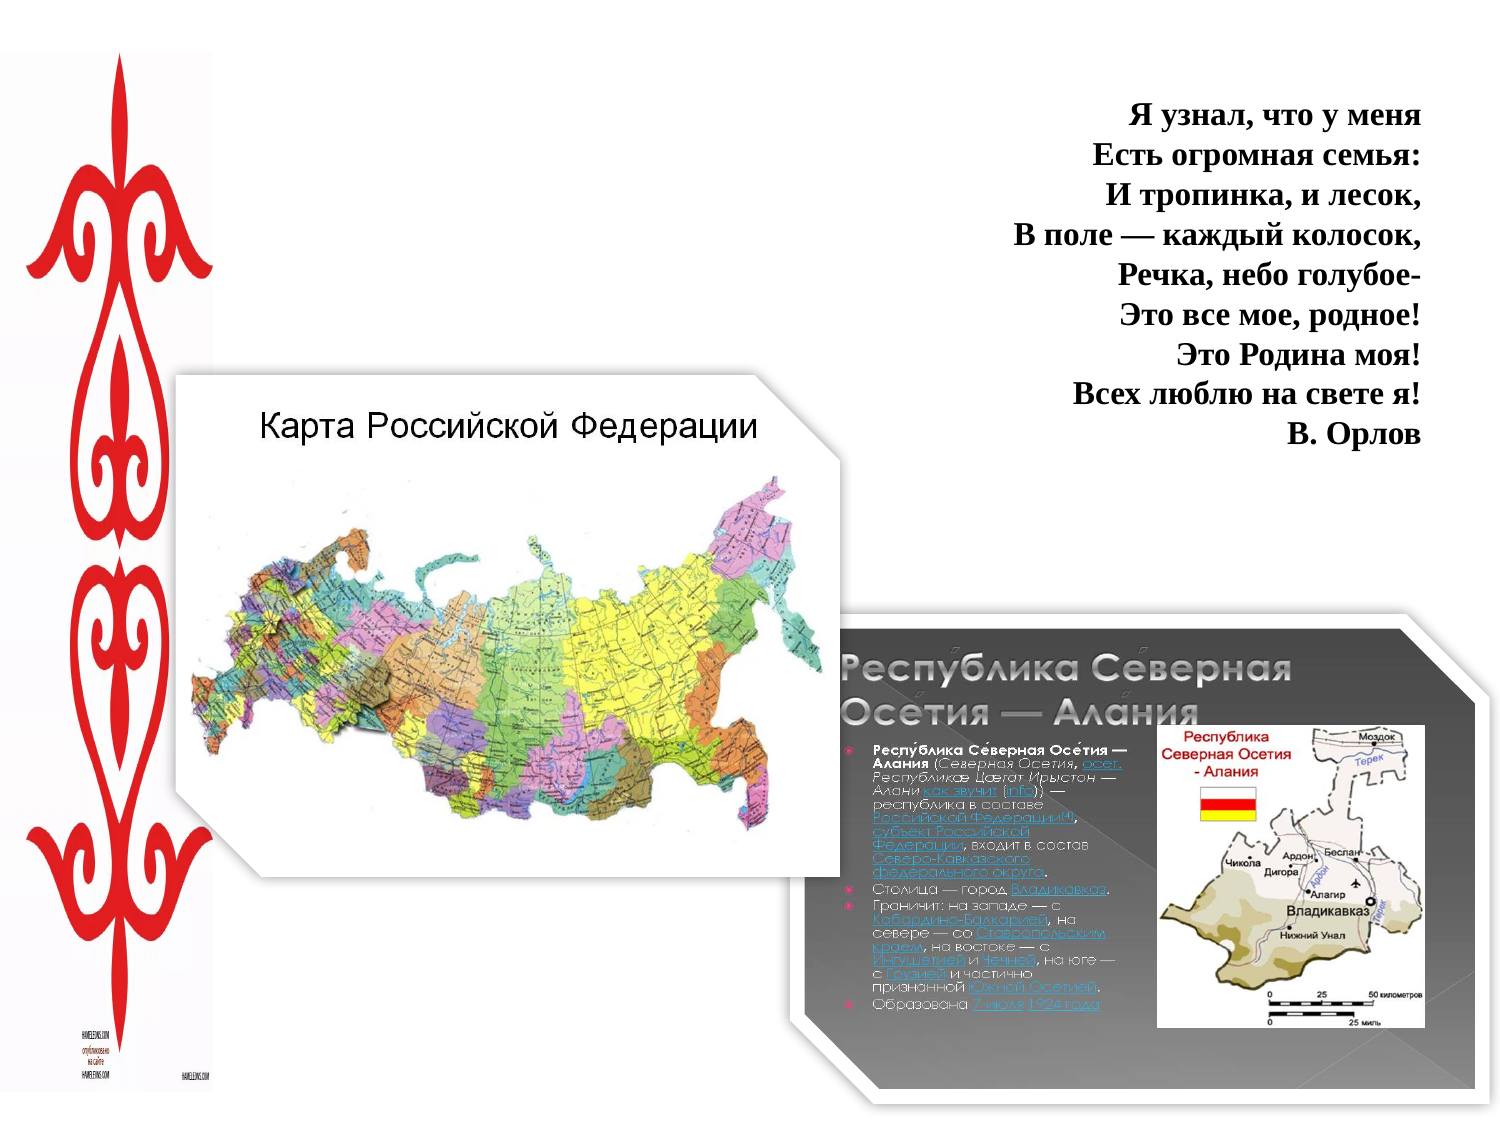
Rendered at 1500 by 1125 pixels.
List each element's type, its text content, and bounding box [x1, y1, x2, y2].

title Я узнал, что у меня Есть огромная семья: И тропинка, и лесок, В поле — каждый колосок, Речка, небо голубое- Это все мое, родное! Это Родина моя! Всех люблю на свете я! В. Орлов [348, 54, 1437, 490]
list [796, 621, 1483, 1097]
picture [0, 52, 833, 1093]
